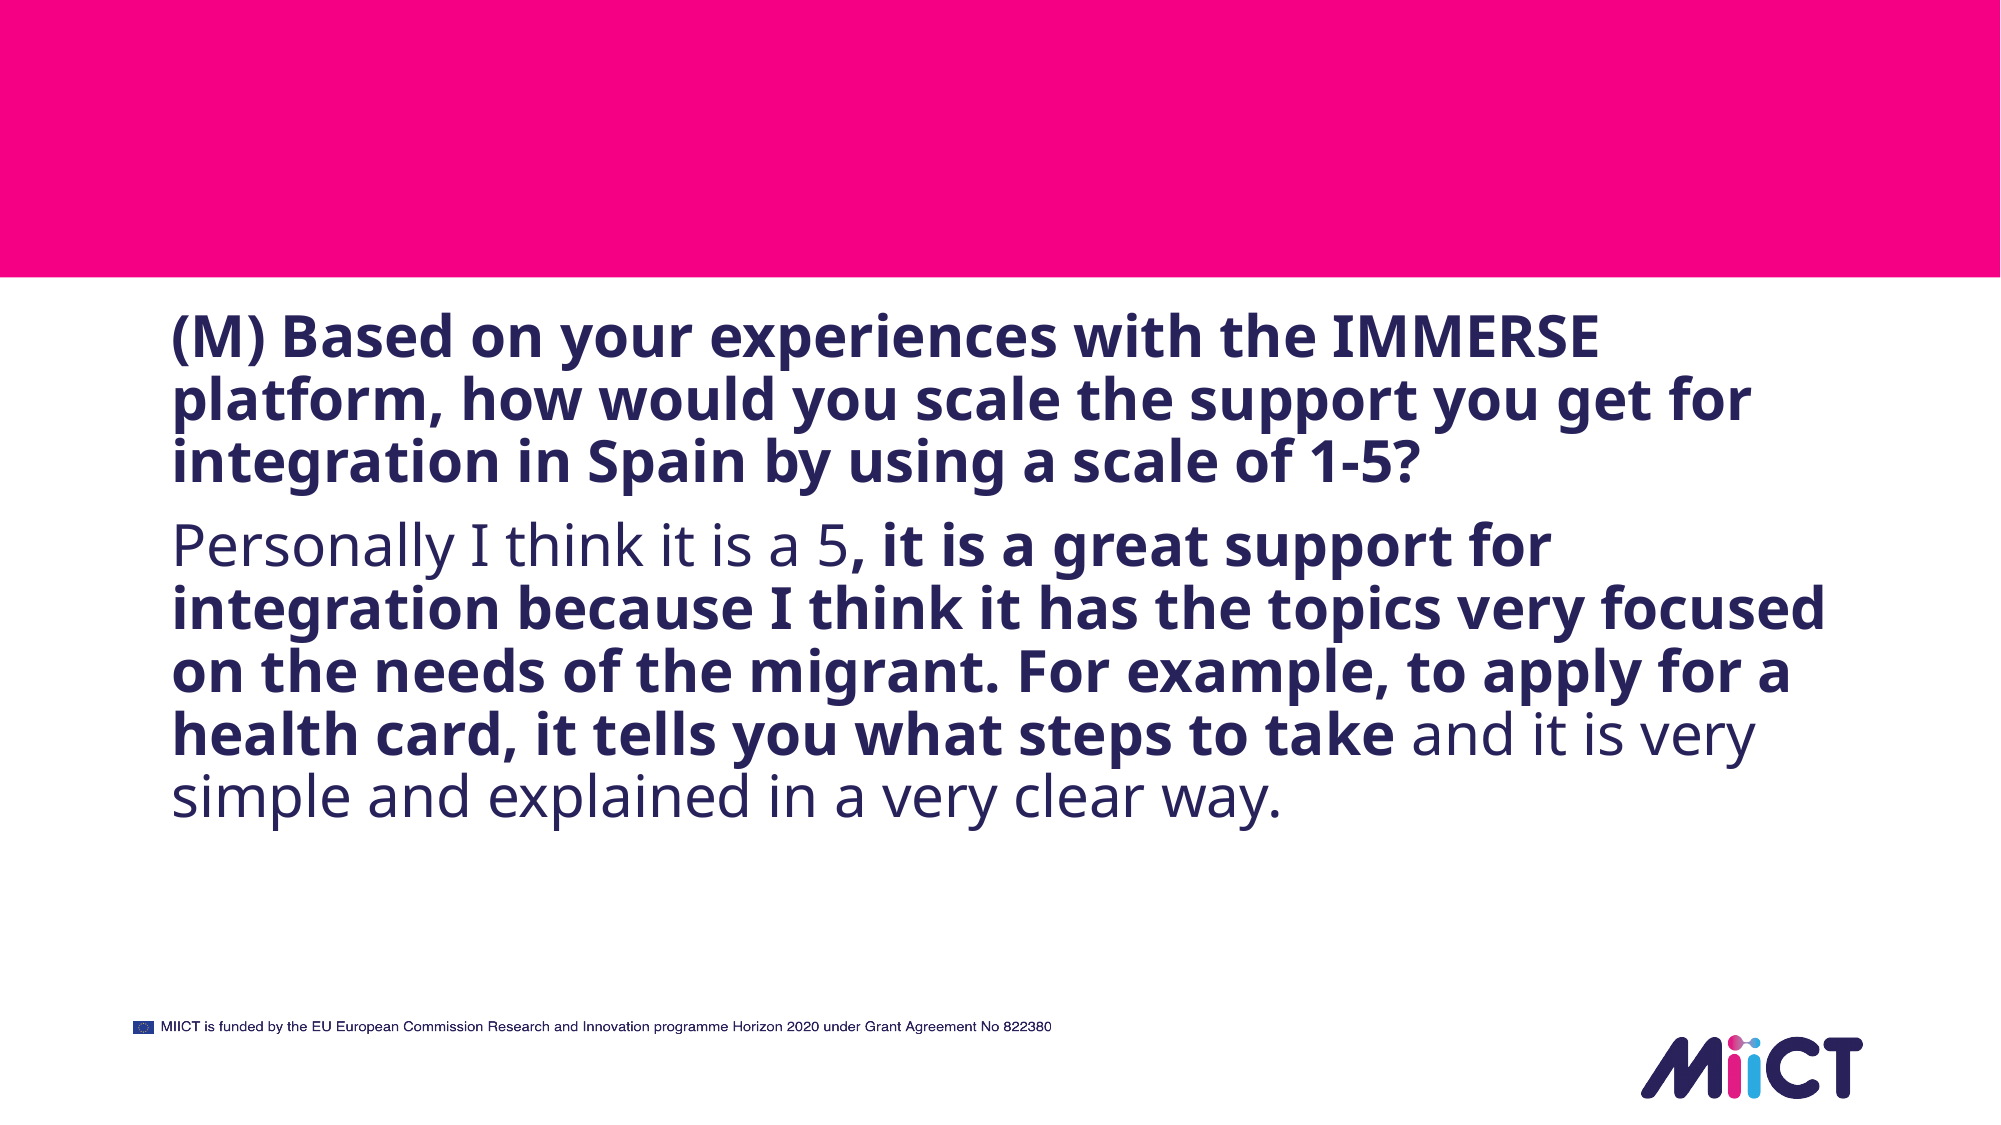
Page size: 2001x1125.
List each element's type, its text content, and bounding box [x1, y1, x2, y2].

picture [133, 1021, 1051, 1034]
list (M) Based on your experiences with the IMMERSE platform, how would you scale the support you get for integration in Spain by using a scale of 1-5? Personally I think it is a 5, it is a great support for integration because I think it has the topics very focused on the needs of the migrant. For example, to apply for a health card, it tells you what steps to take and it is very simple and explained in a very clear way. [137, 299, 1863, 1014]
picture [1641, 1035, 1863, 1099]
